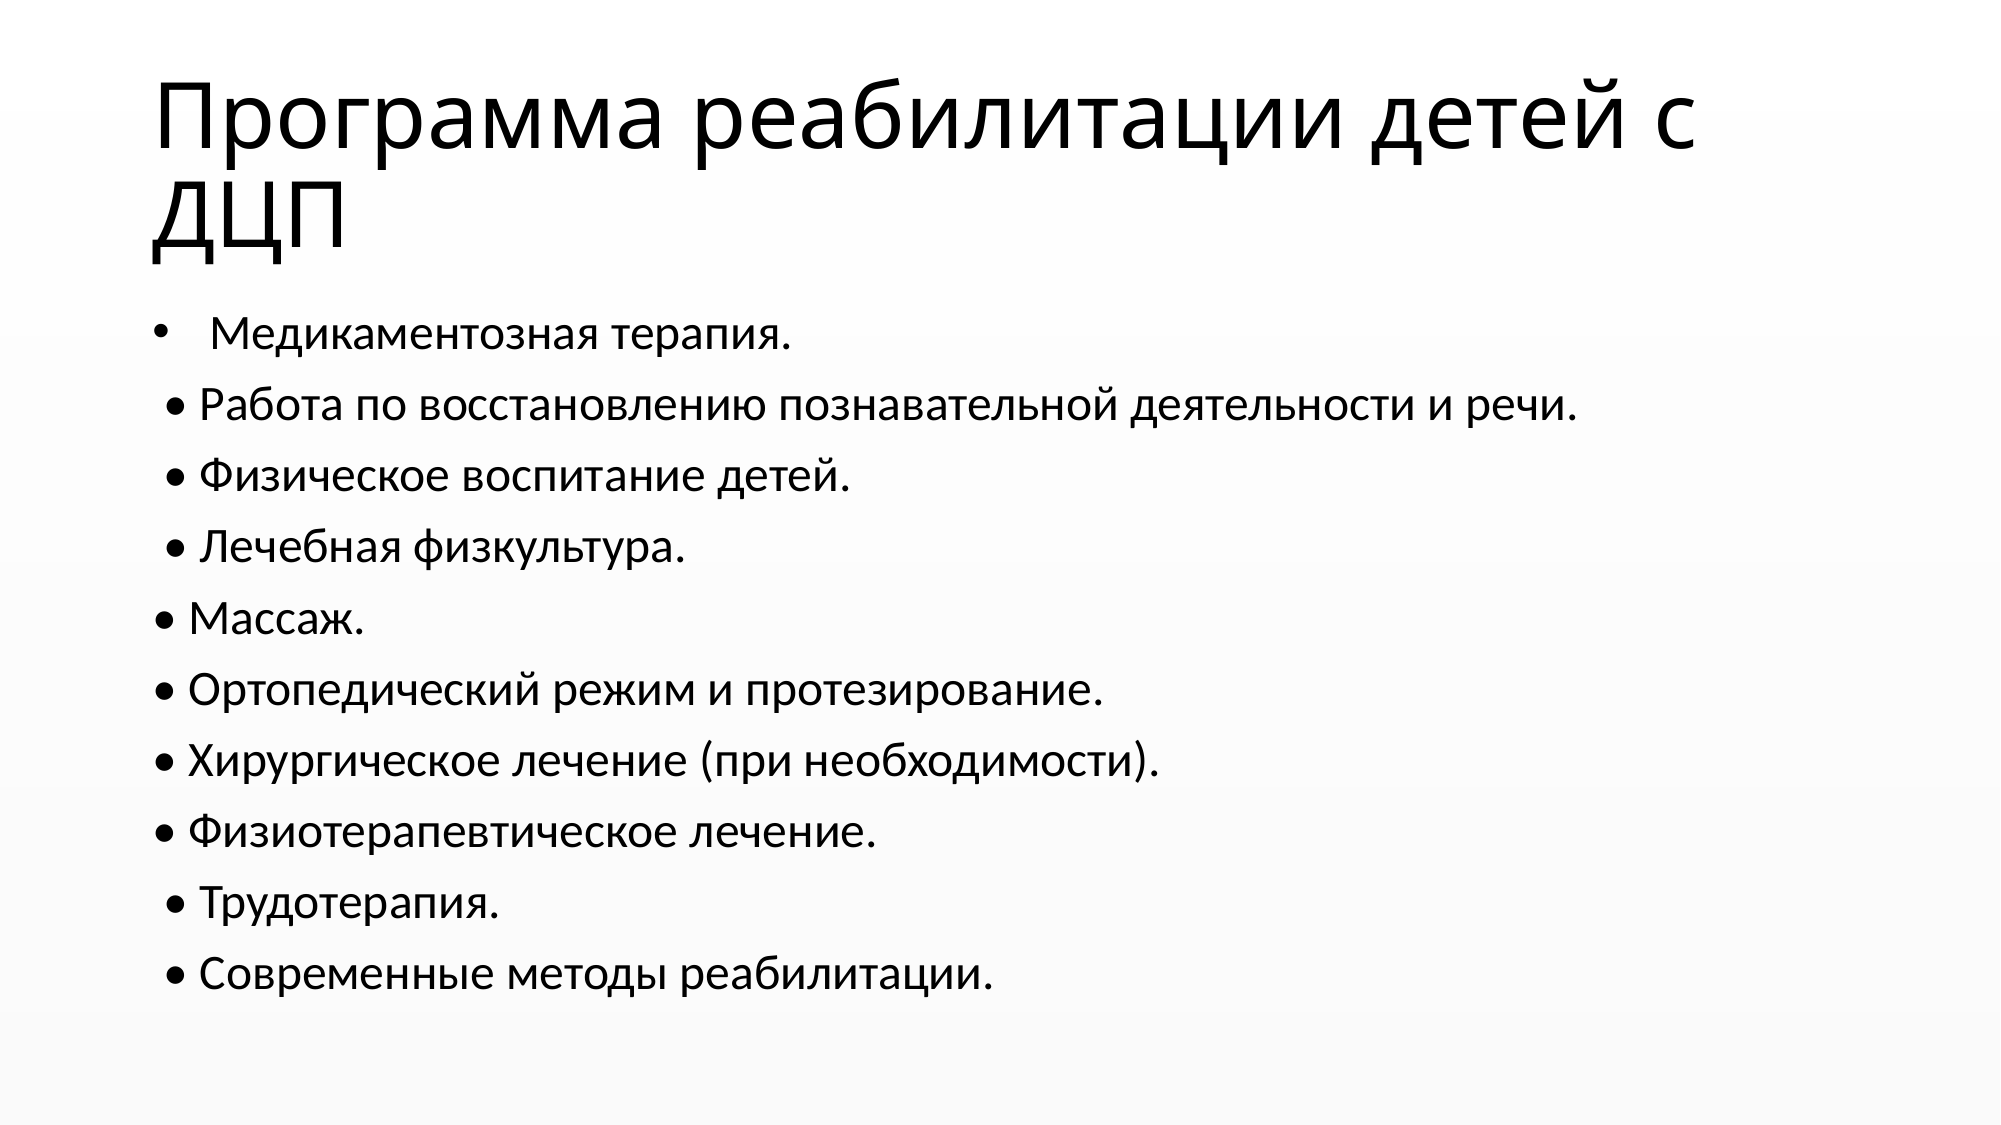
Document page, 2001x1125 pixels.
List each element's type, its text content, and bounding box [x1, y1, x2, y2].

title Программа реабилитации детей с ДЦП [137, 59, 1863, 278]
list Медикаментозная терапия. • Работа по восстановлению познавательной деятельности и речи. • Физическое воспитание детей. • Лечебная физкультура. • Массаж. • Ортопедический режим и протезирование. • Хирургическое лечение (при необходимости). • Физиотерапевтическое лечение. • Трудотерапия. • Современные методы реабилитации. [137, 299, 1863, 1014]
